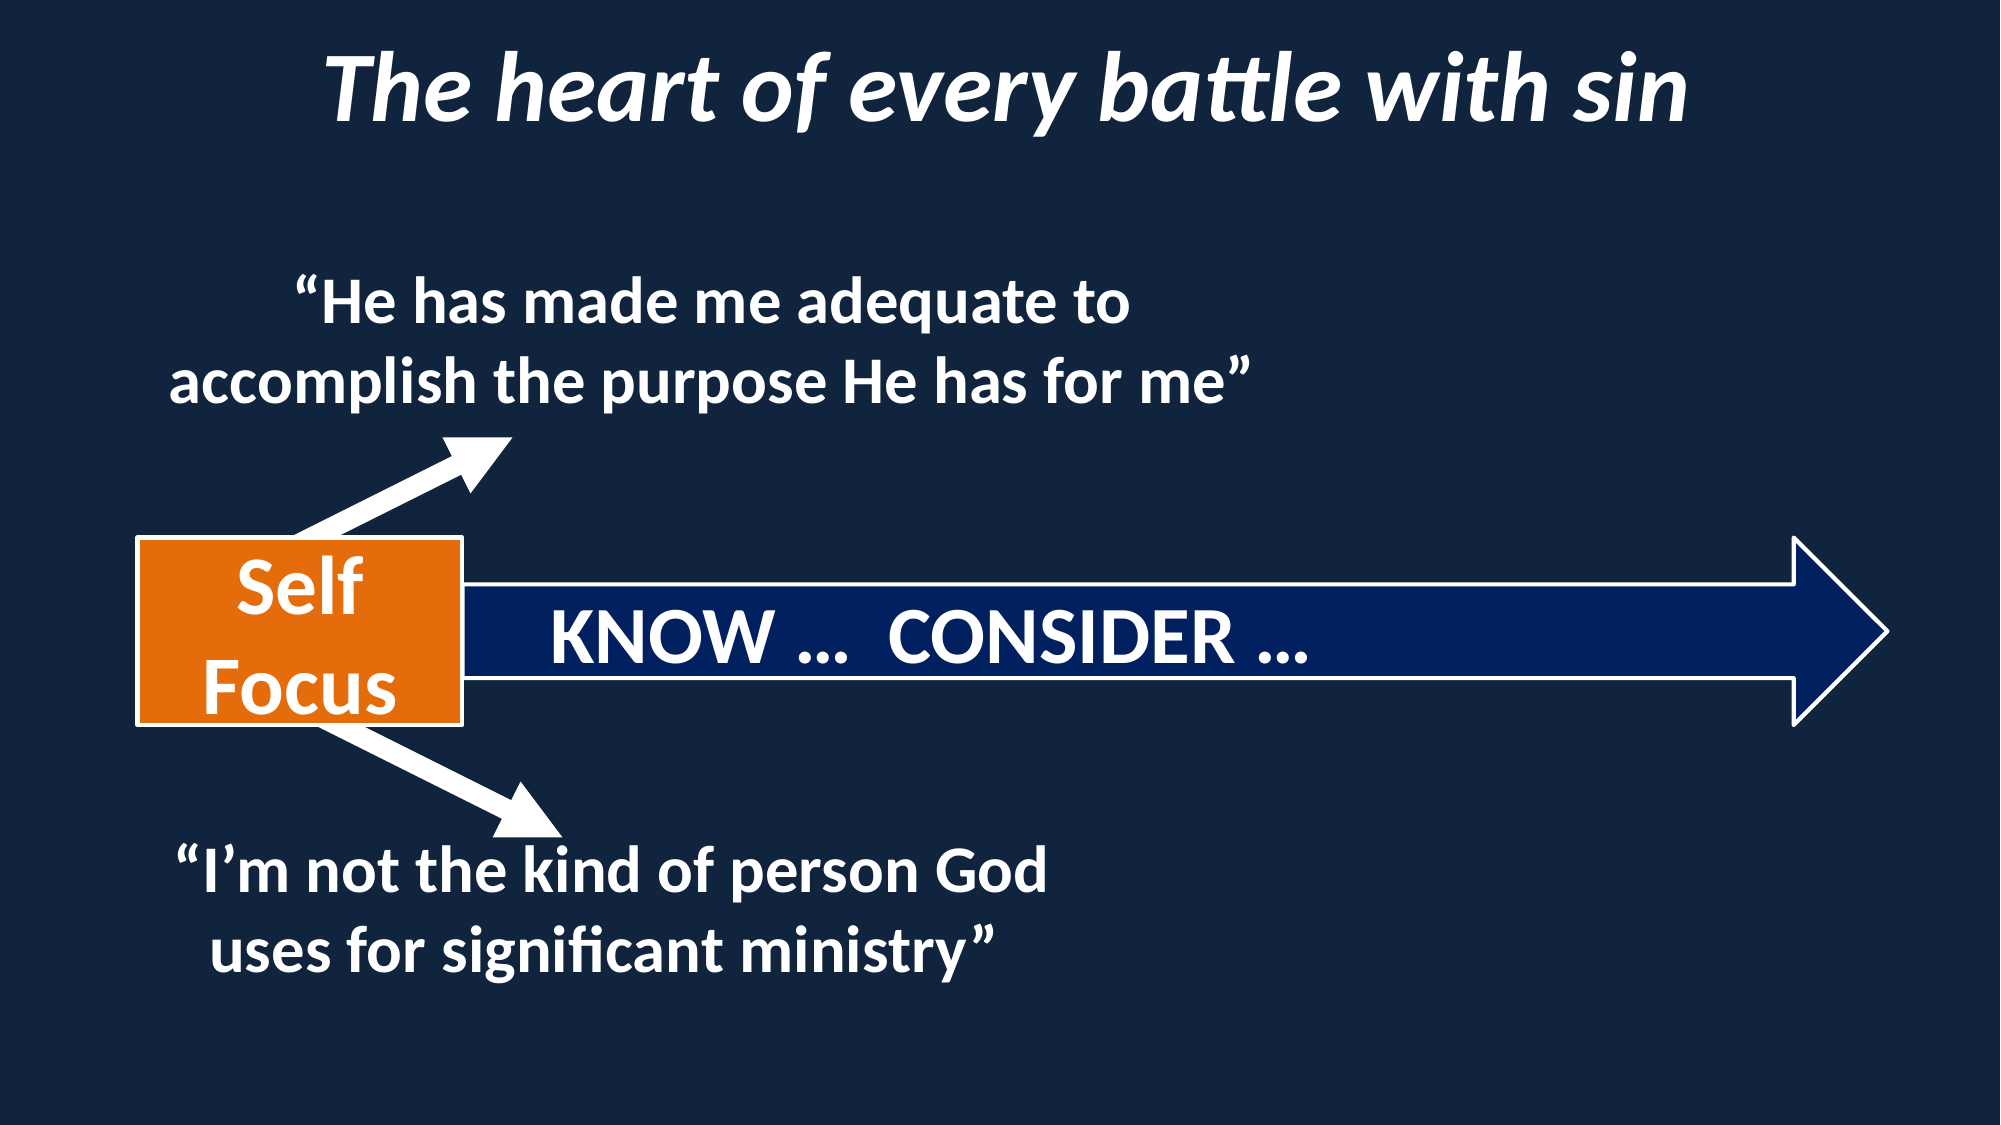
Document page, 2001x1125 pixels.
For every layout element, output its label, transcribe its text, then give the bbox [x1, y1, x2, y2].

text_box “He has made me adequate to accomplish the purpose He has for me” [135, 266, 1290, 408]
text_box Self Focus [135, 535, 464, 727]
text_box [262, 687, 563, 838]
text_box The heart of every battle with sin [22, 10, 1990, 153]
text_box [287, 437, 513, 551]
text_box KNOW … CONSIDER … [460, 535, 1890, 727]
text_box “I’m not the kind of person God uses for significant ministry” [133, 835, 1090, 978]
